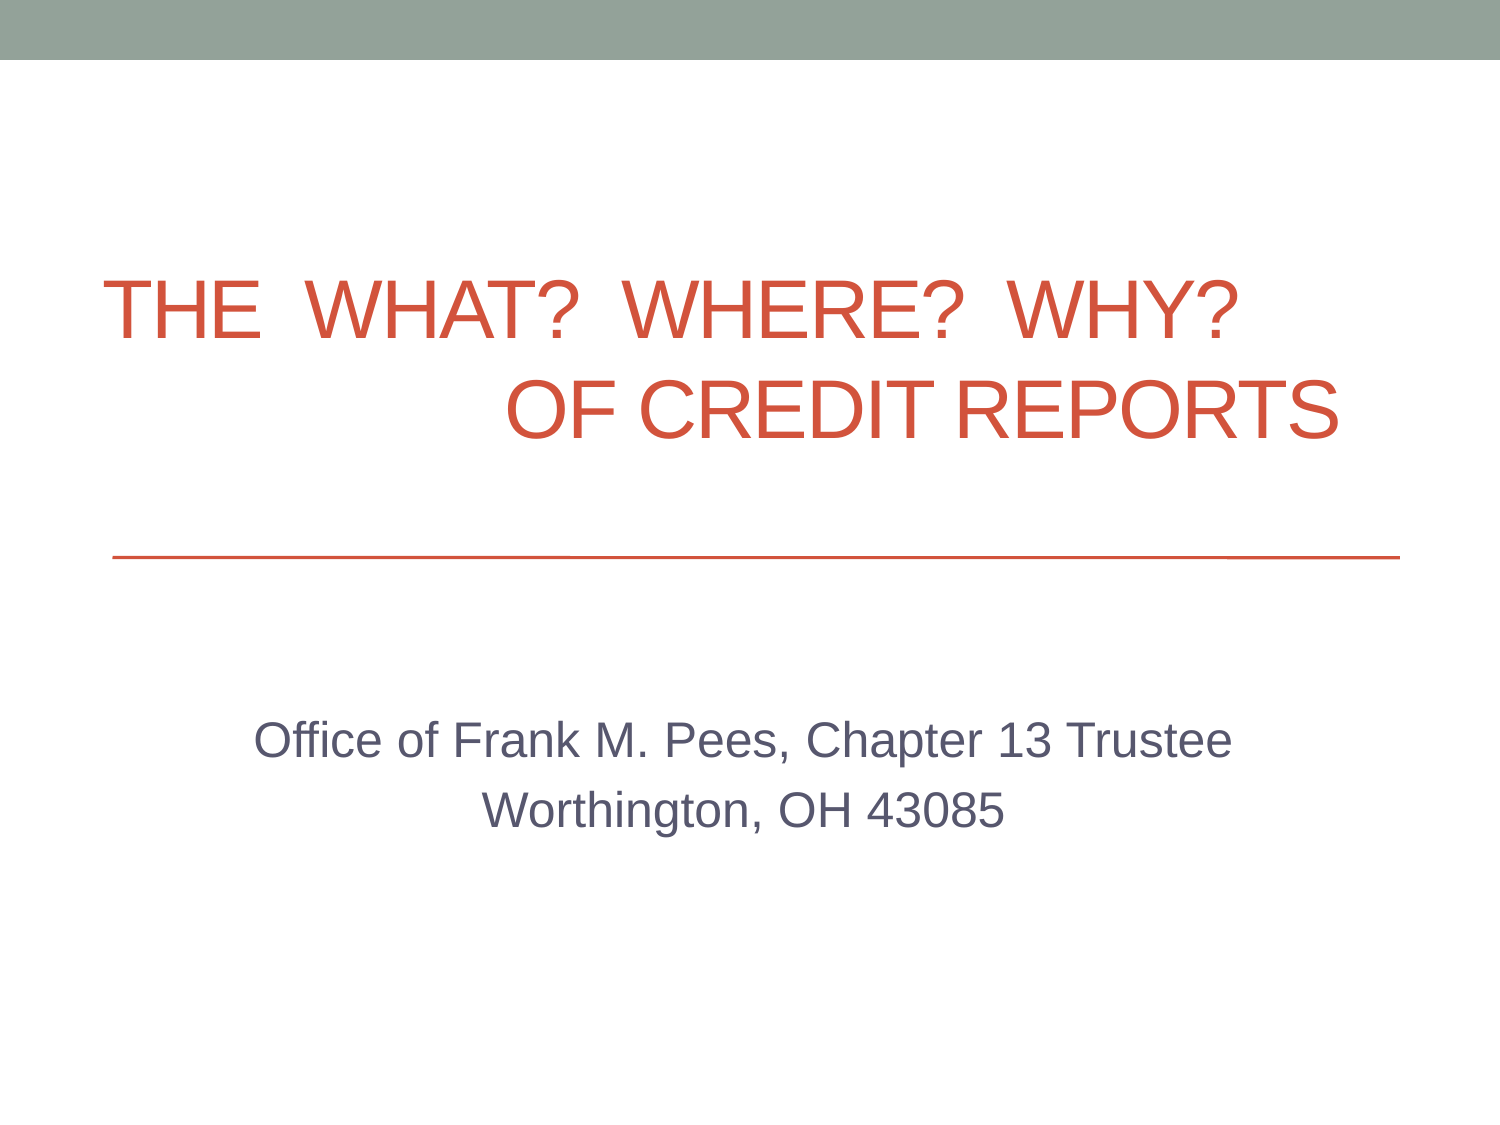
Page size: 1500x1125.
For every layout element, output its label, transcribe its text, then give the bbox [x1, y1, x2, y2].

title THE WHAT? WHERE? WHY? OF CREDIT REPORTS [87, 149, 1375, 463]
subtitle Office of Frank M. Pees, Chapter 13 Trustee Worthington, OH 43085 [200, 699, 1288, 988]
